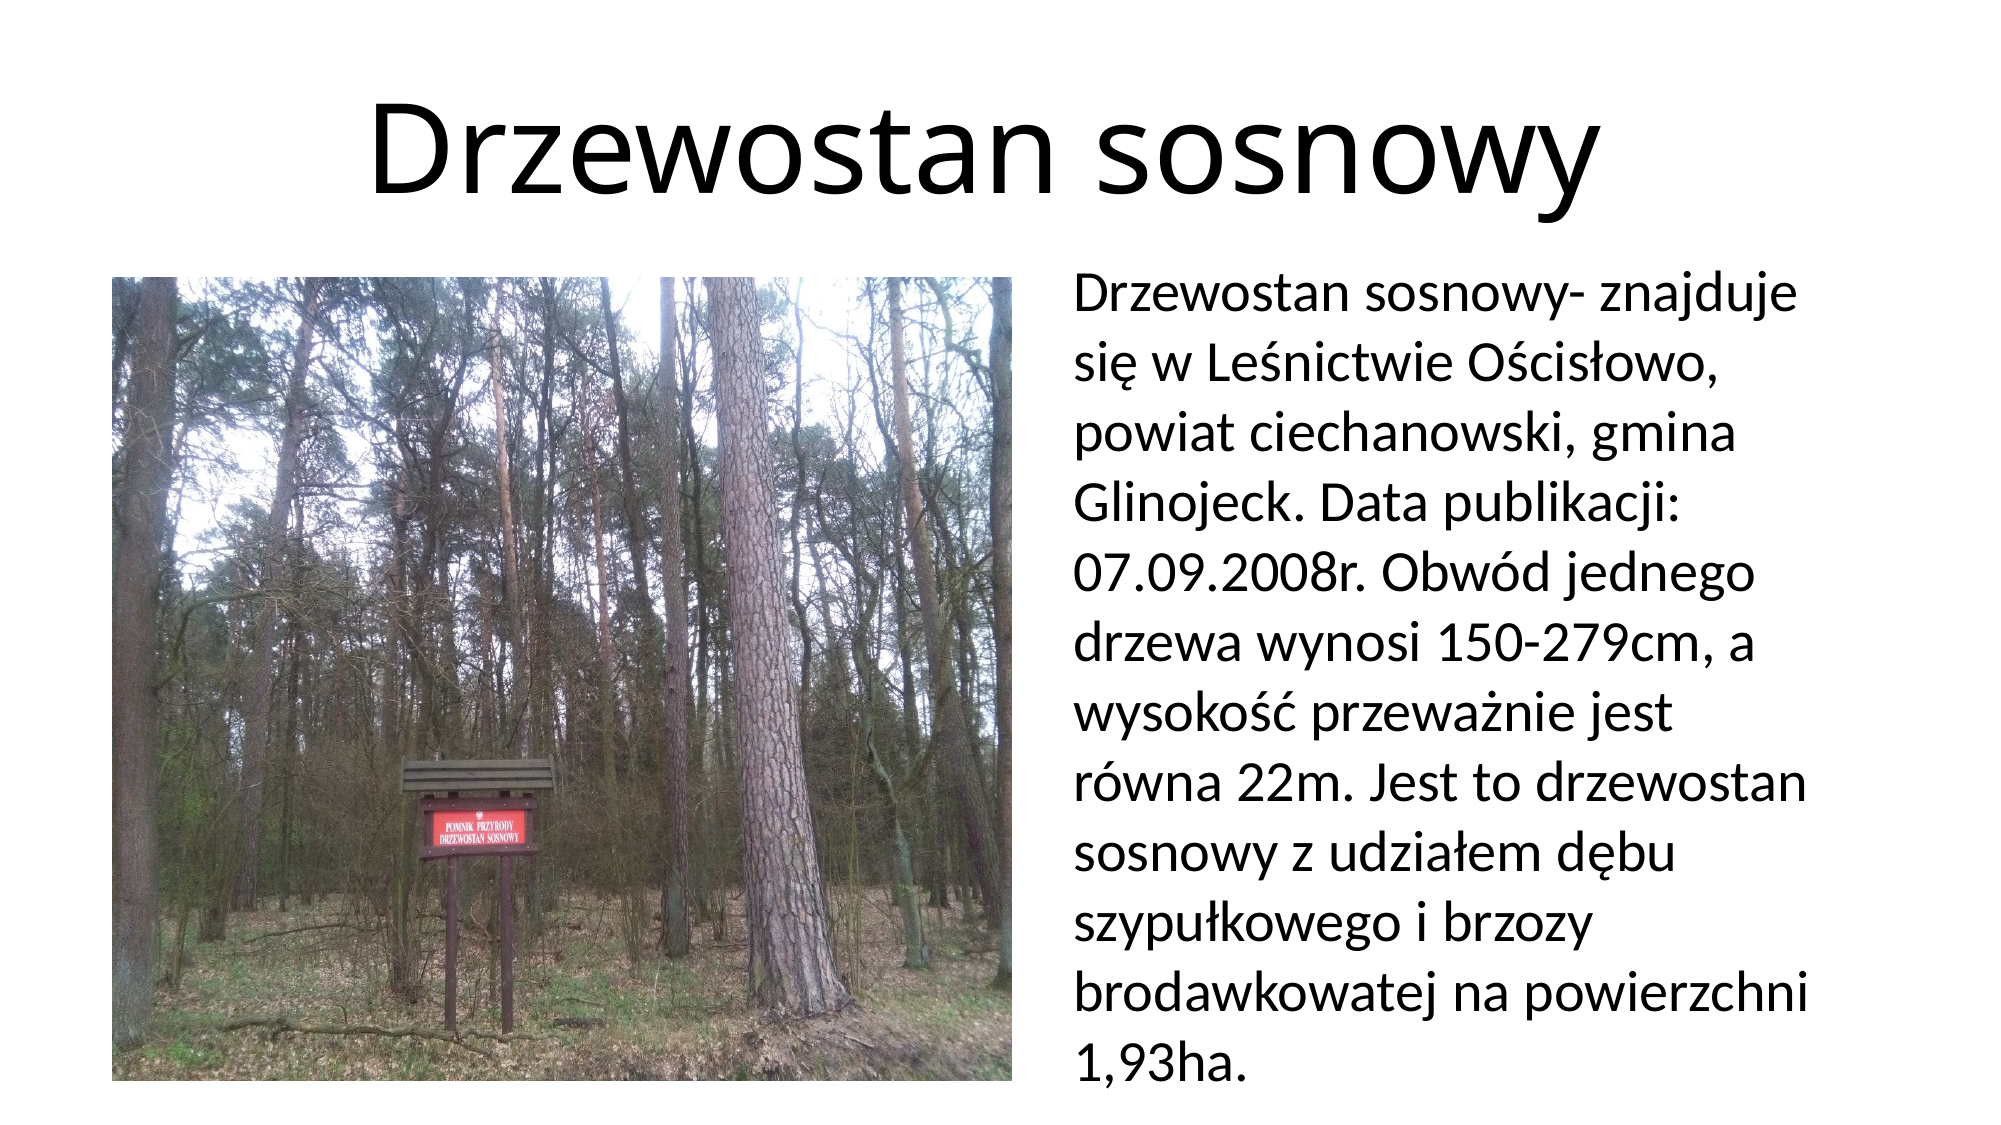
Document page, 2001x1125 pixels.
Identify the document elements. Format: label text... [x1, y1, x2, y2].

text_box Drzewostan sosnowy [121, 35, 1846, 253]
text_box Drzewostan sosnowy- znajduje się w Leśnictwie Ościsłowo, powiat ciechanowski, gmina Glinojeck. Data publikacji: 07.09.2008r. Obwód jednego drzewa wynosi 150-279cm, a wysokość przeważnie jest równa 22m. Jest to drzewostan sosnowy z udziałem dębu szypułkowego i brzozy brodawkowatej na powierzchni 1,93ha. [1058, 246, 1828, 1101]
picture [111, 276, 1012, 1081]
